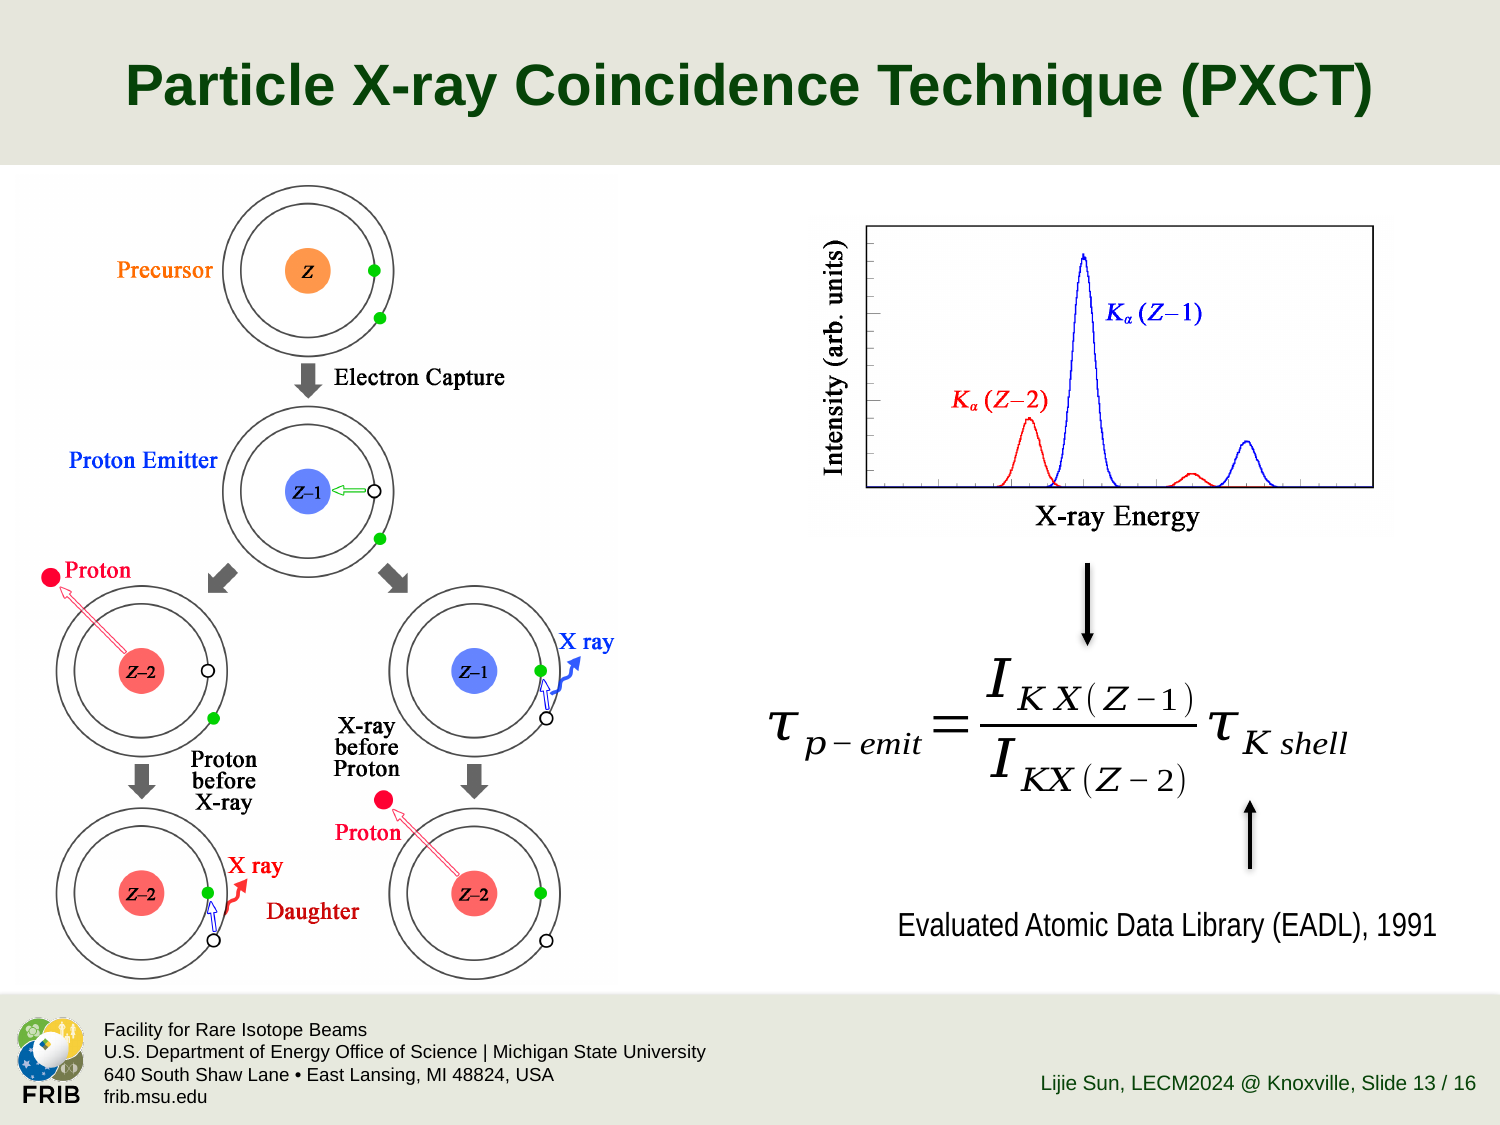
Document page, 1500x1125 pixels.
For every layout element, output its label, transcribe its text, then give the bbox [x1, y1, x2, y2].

text_box Evaluated Atomic Data Library (EADL), 1991 [882, 895, 1485, 951]
slide_number , Slide 13 / 16 [1350, 1042, 1488, 1103]
title Particle X-ray Coincidence Technique (PXCT) [11, 51, 1489, 123]
picture [808, 215, 1394, 537]
picture [12, 1012, 89, 1103]
picture [0, 0, 1500, 165]
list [14, 174, 618, 986]
footer Lijie Sun, LECM2024 @ Knoxville [750, 1042, 1350, 1103]
